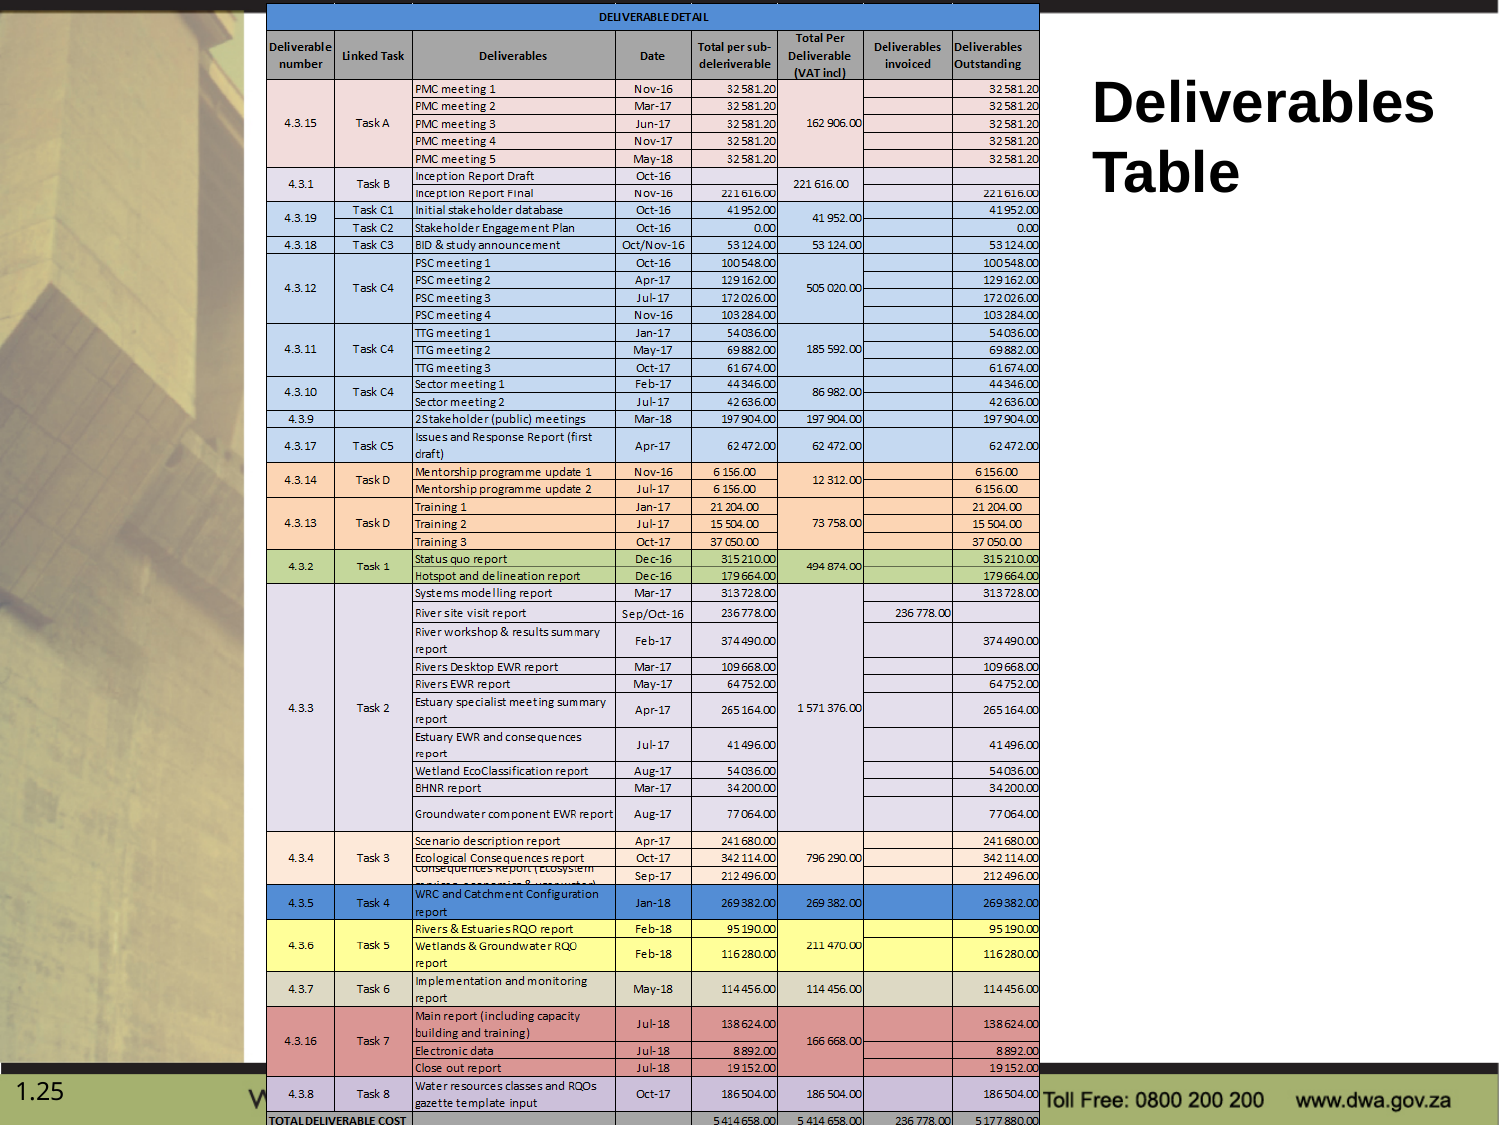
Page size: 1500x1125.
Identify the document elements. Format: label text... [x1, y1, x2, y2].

slide_number 25 [0, 1068, 260, 1125]
text_box Deliverables Table [1077, 57, 1478, 212]
picture [0, 0, 1500, 1125]
